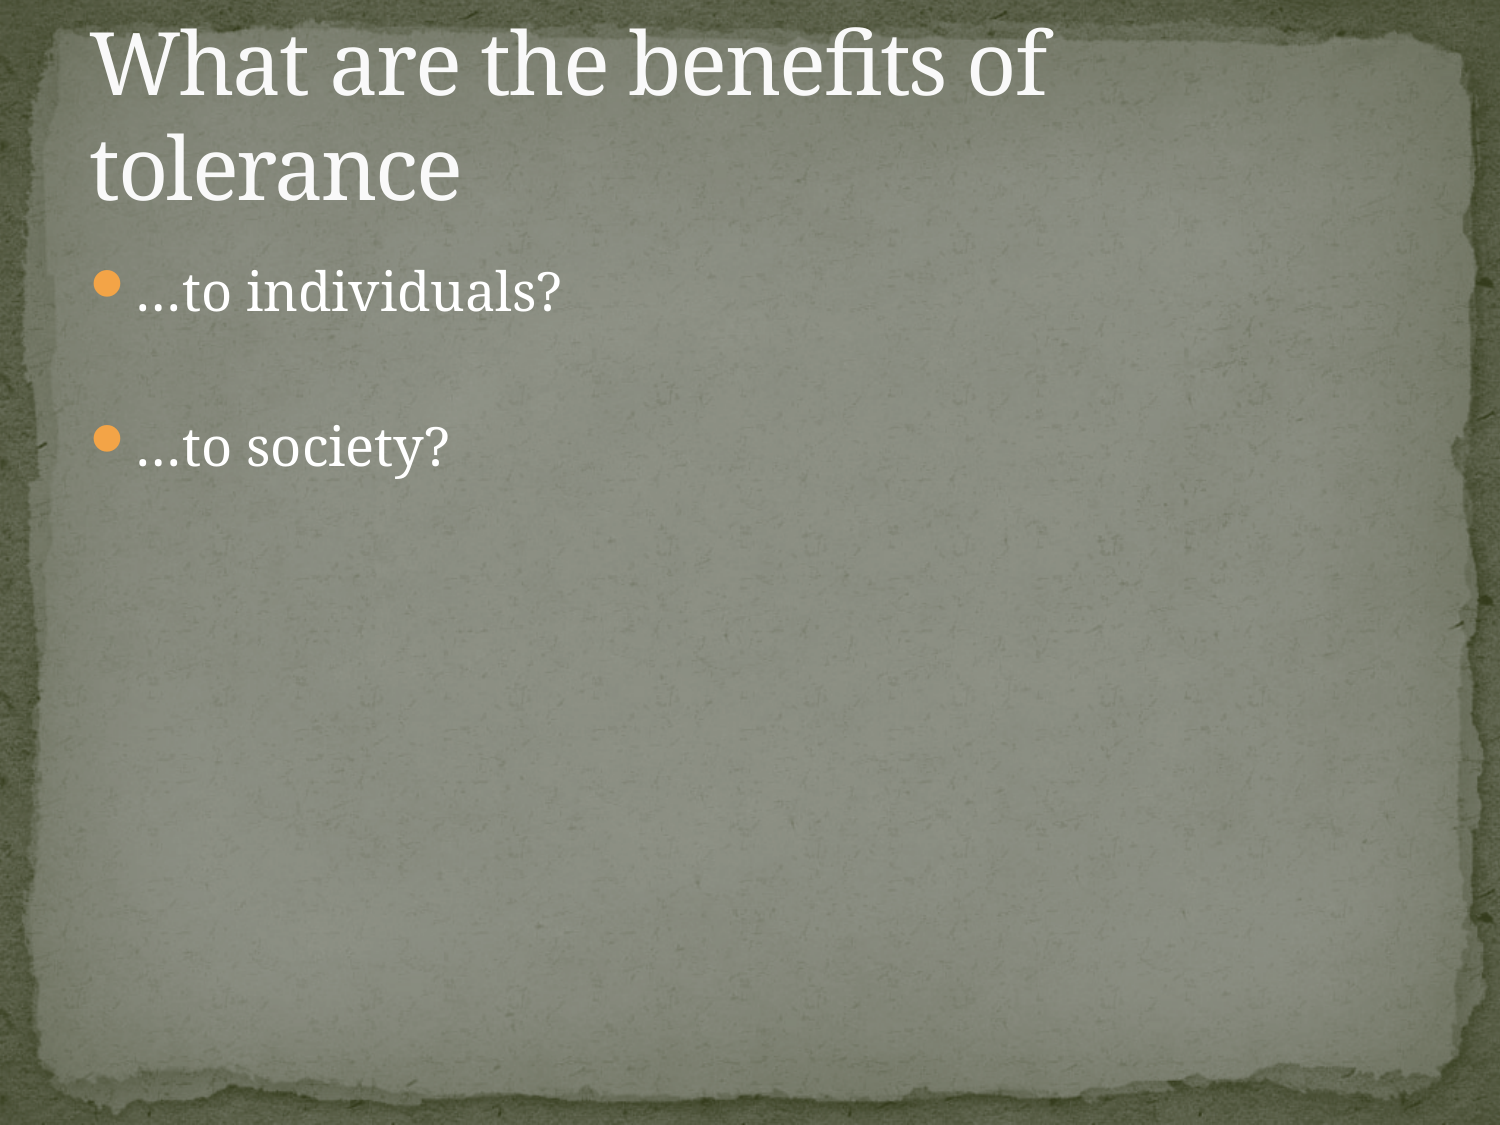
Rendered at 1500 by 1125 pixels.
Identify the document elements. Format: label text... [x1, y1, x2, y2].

title What are the benefits of tolerance [74, 24, 1425, 225]
list …to individuals? …to society? [75, 249, 1425, 1000]
